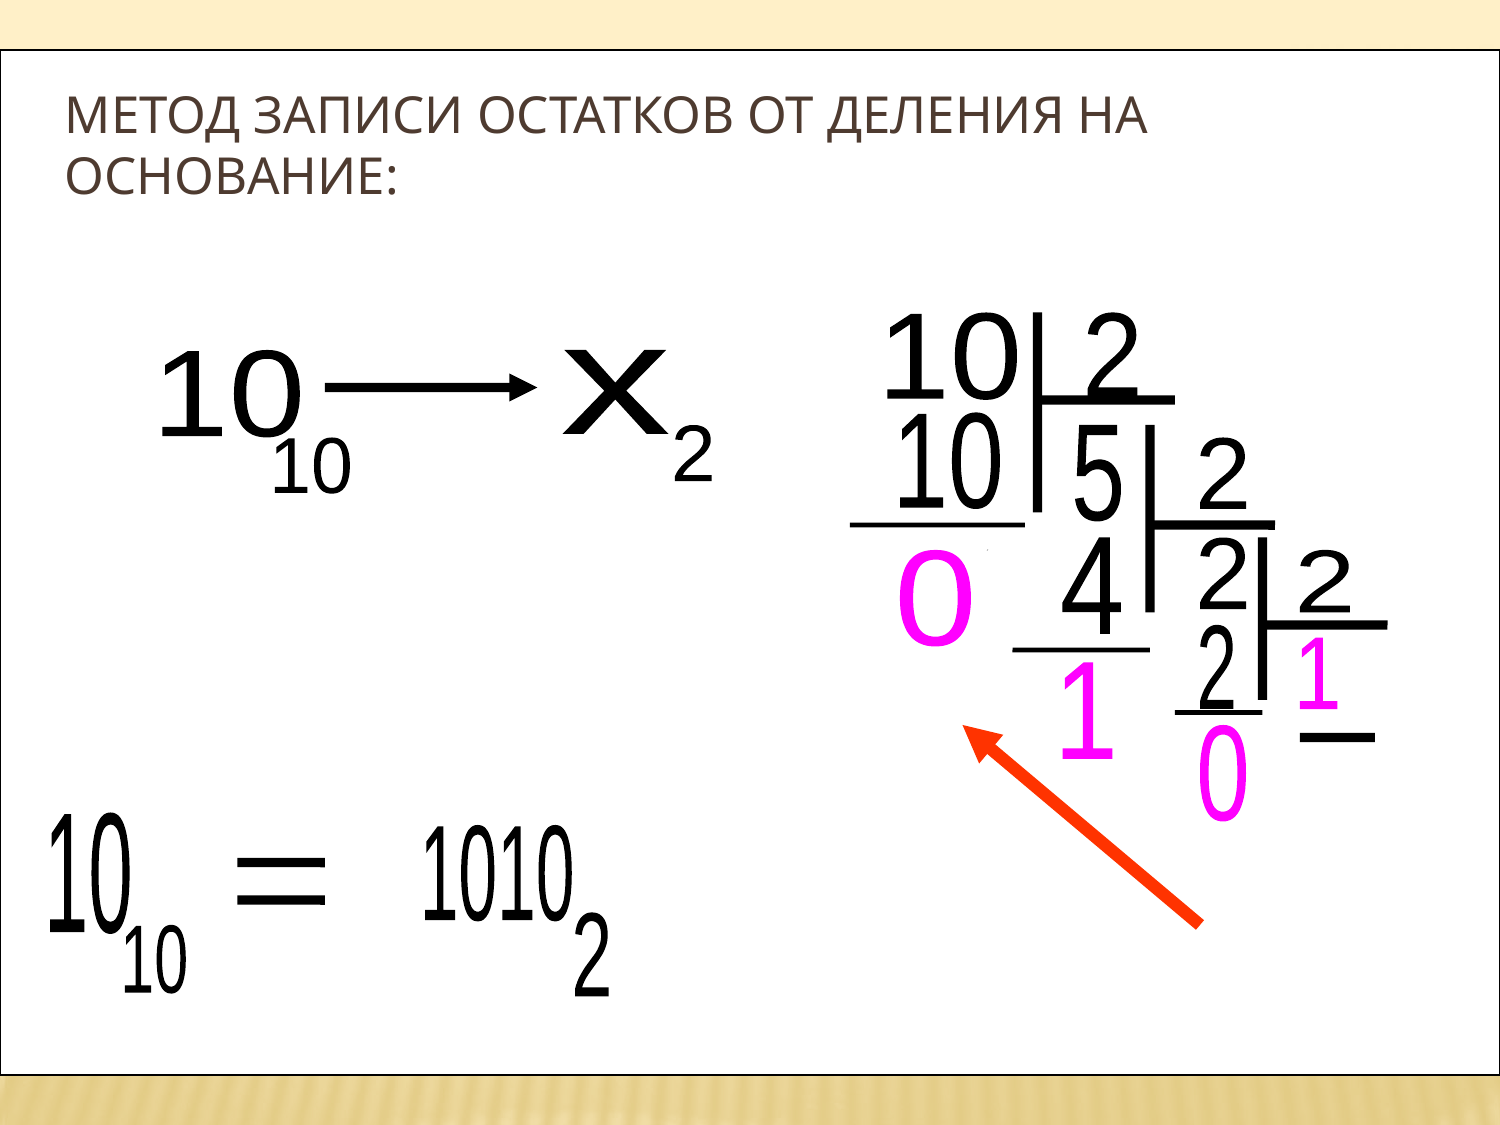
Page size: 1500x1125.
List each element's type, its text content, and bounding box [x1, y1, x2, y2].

title Метод записи остатков от деления на основание: [50, 75, 1475, 213]
text_box [962, 724, 1201, 926]
text_box [324, 381, 538, 394]
text_box [0, 50, 1500, 1075]
